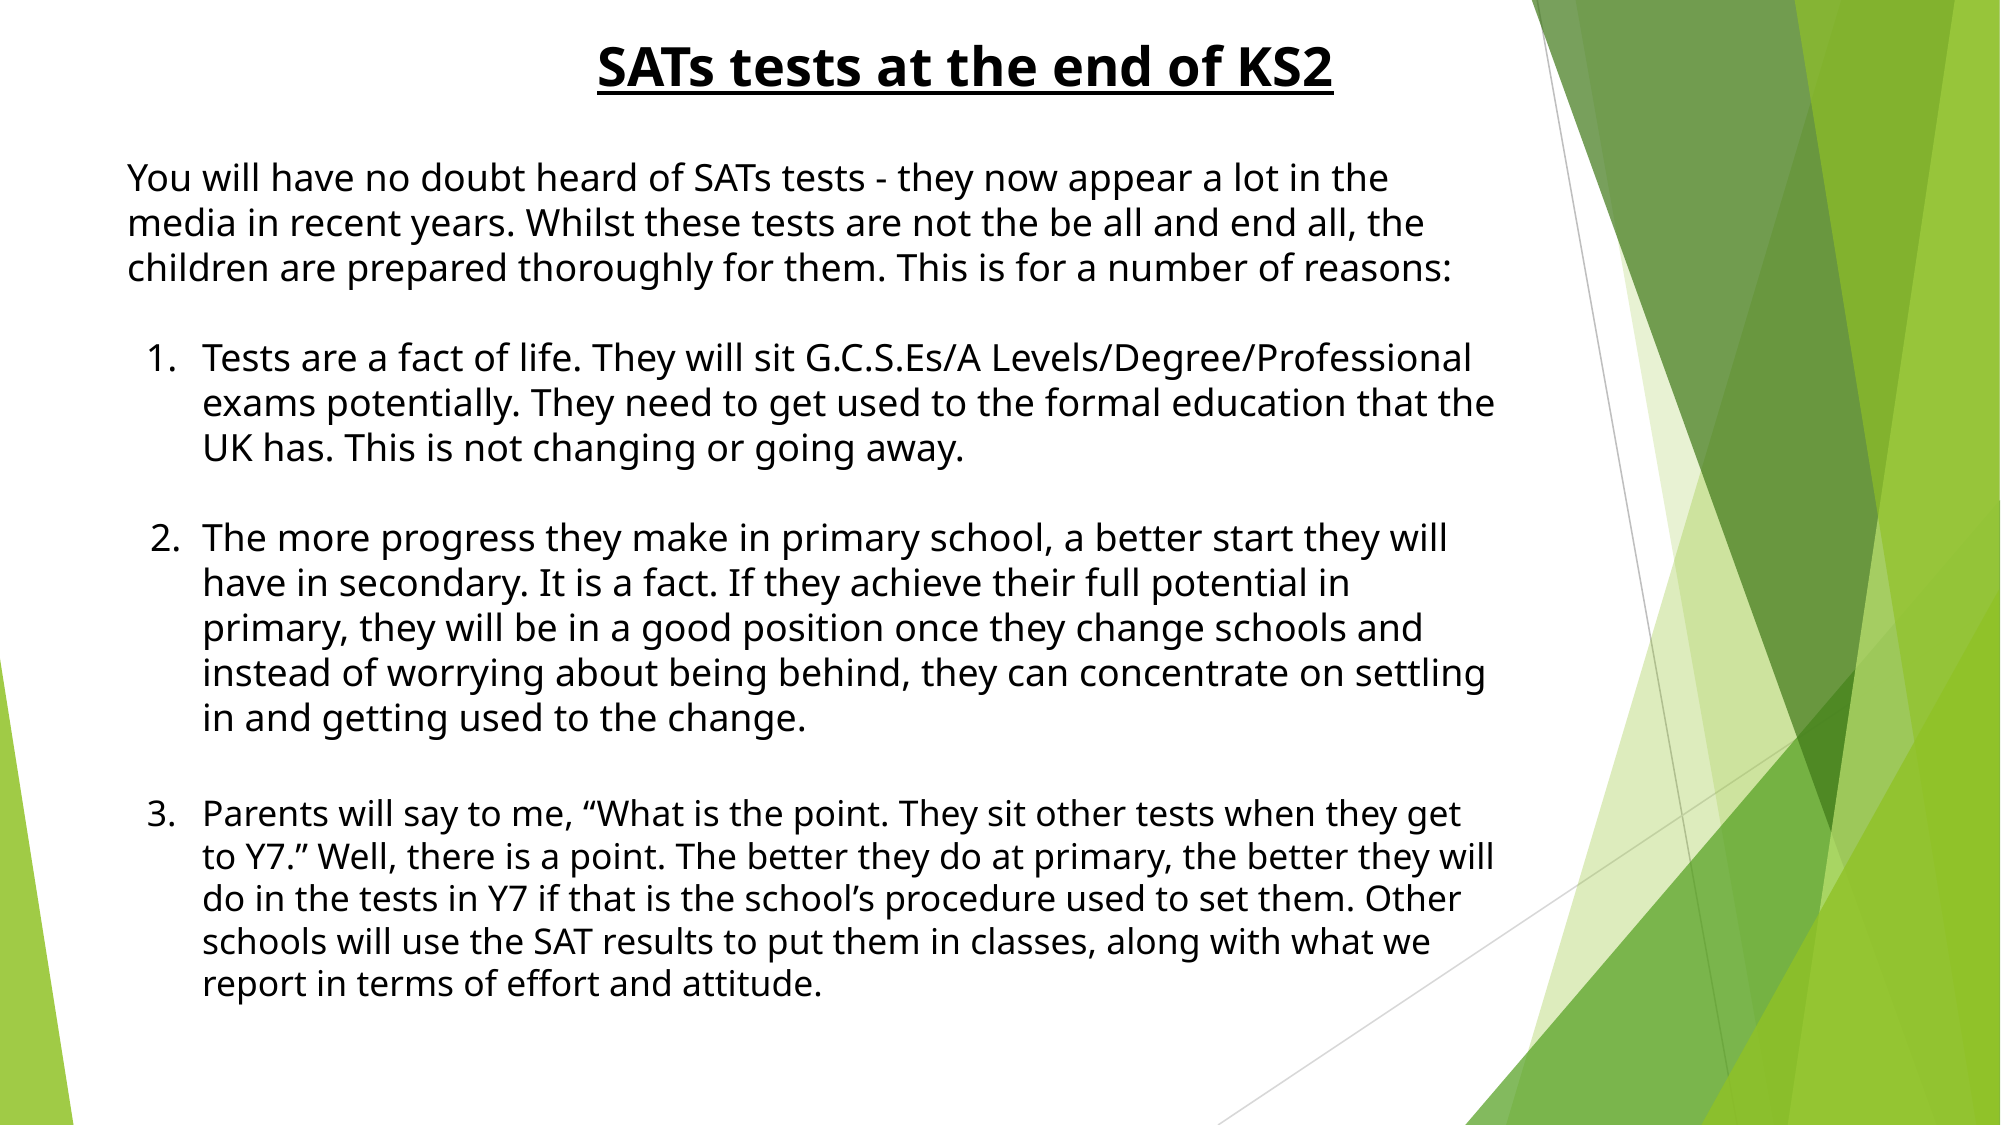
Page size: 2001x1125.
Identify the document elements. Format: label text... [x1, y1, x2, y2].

text_box SATs tests at the end of KS2 [581, 17, 1376, 138]
text_box You will have no doubt heard of SATs tests - they now appear a lot in the media in recent years. Whilst these tests are not the be all and end all, the children are prepared thoroughly for them. This is for a number of reasons: Tests are a fact of life. They will sit G.C.S.Es/A Levels/Degree/Professional exams potentially. They need to get used to the formal education that the UK has. This is not changing or going away. The more progress they make in primary school, a better start they will have in secondary. It is a fact. If they achieve their full potential in primary, they will be in a good position once they change schools and instead of worrying about being behind, they can concentrate on settling in and getting used to the change. Parents will say to me, “What is the point. They sit other tests when they get to Y7.” Well, there is a point. The better they do at primary, the better they will do in the tests in Y7 if that is the school’s procedure used to set them. Other schools will use the SAT results to put them in classes, along with what we report in terms of effort and attitude. [112, 138, 1515, 303]
